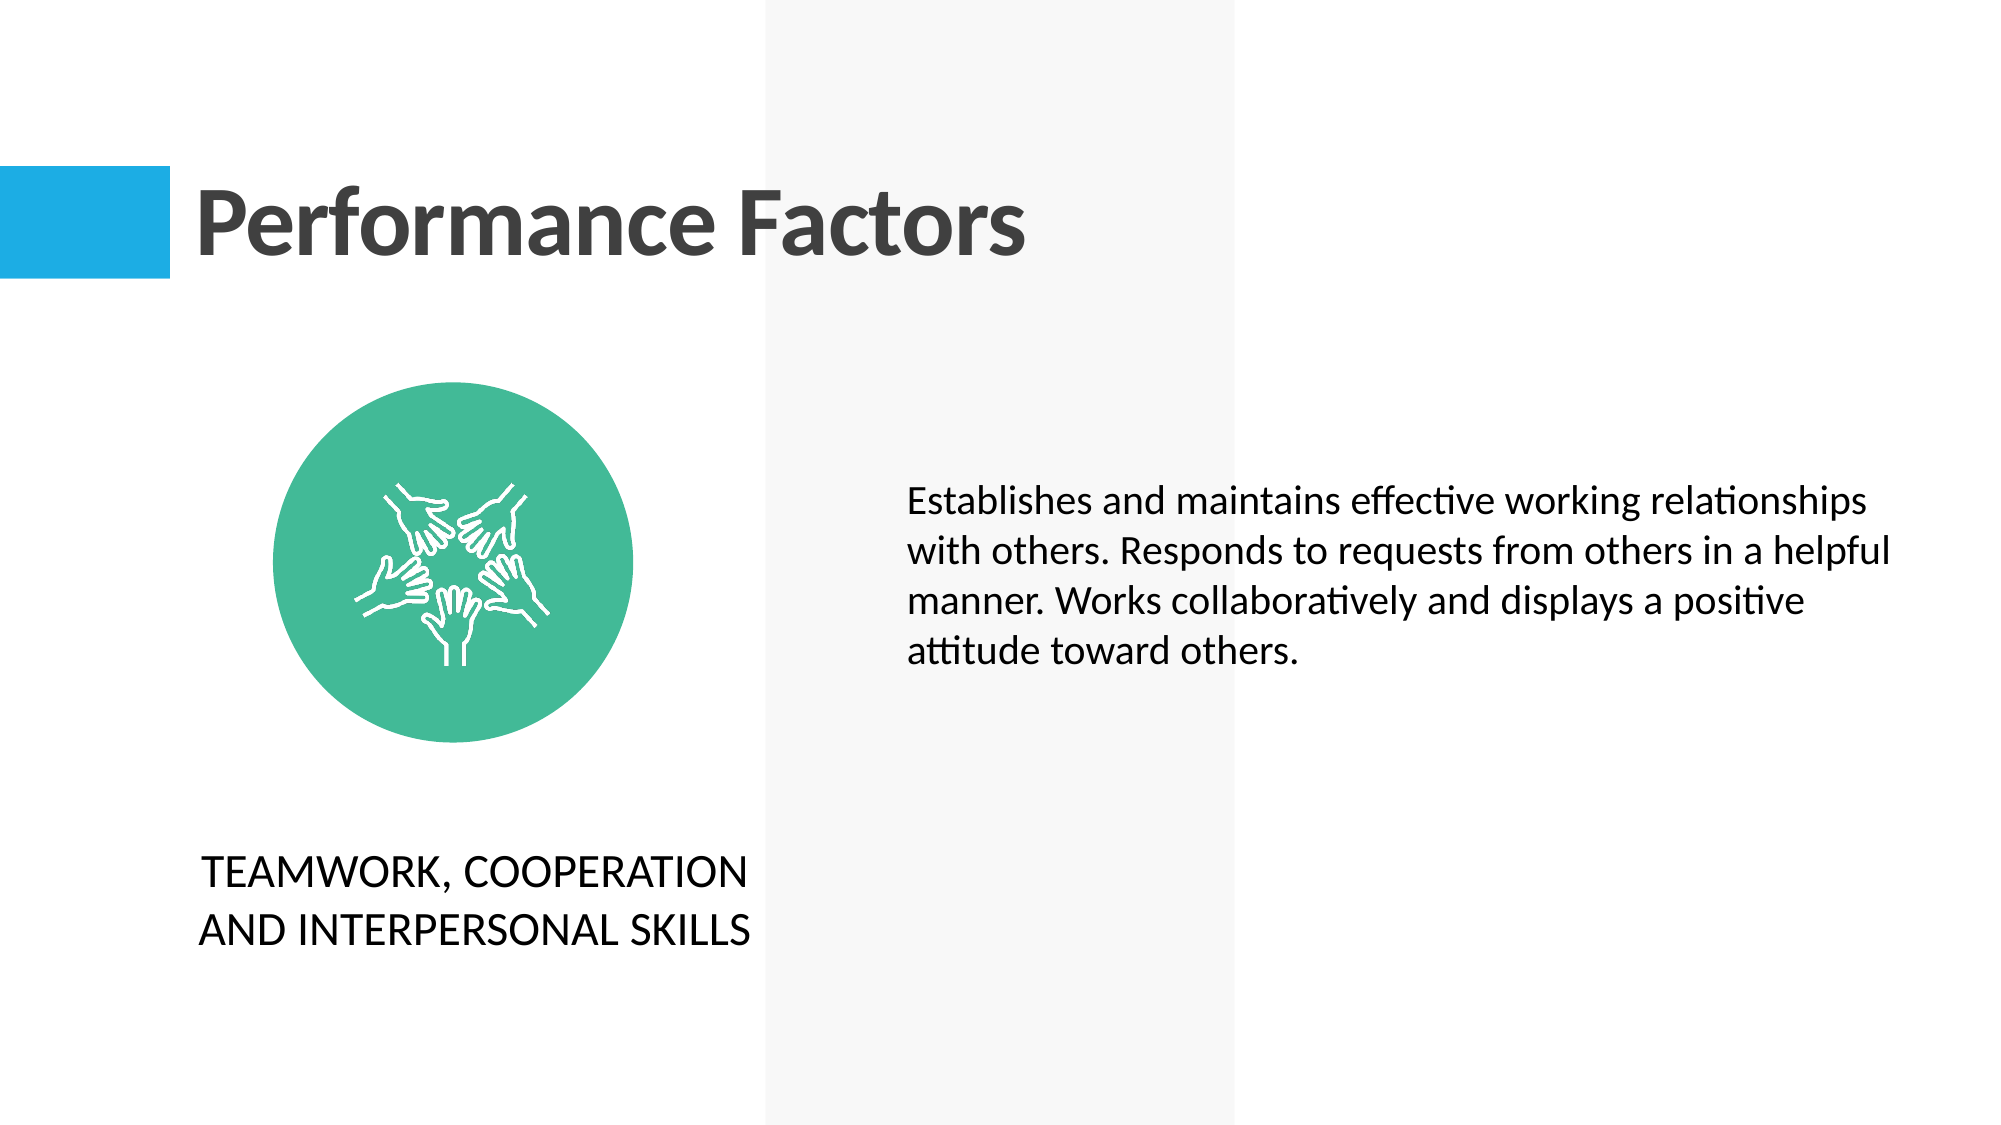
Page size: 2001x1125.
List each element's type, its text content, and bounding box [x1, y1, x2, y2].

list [179, 343, 1831, 966]
title Performance Factors [180, 47, 1830, 285]
text_box Establishes and maintains effective working relationships with others. Responds to requests from others in a helpful manner. Works collaboratively and displays a positive attitude toward others. [1841, 465, 1933, 681]
